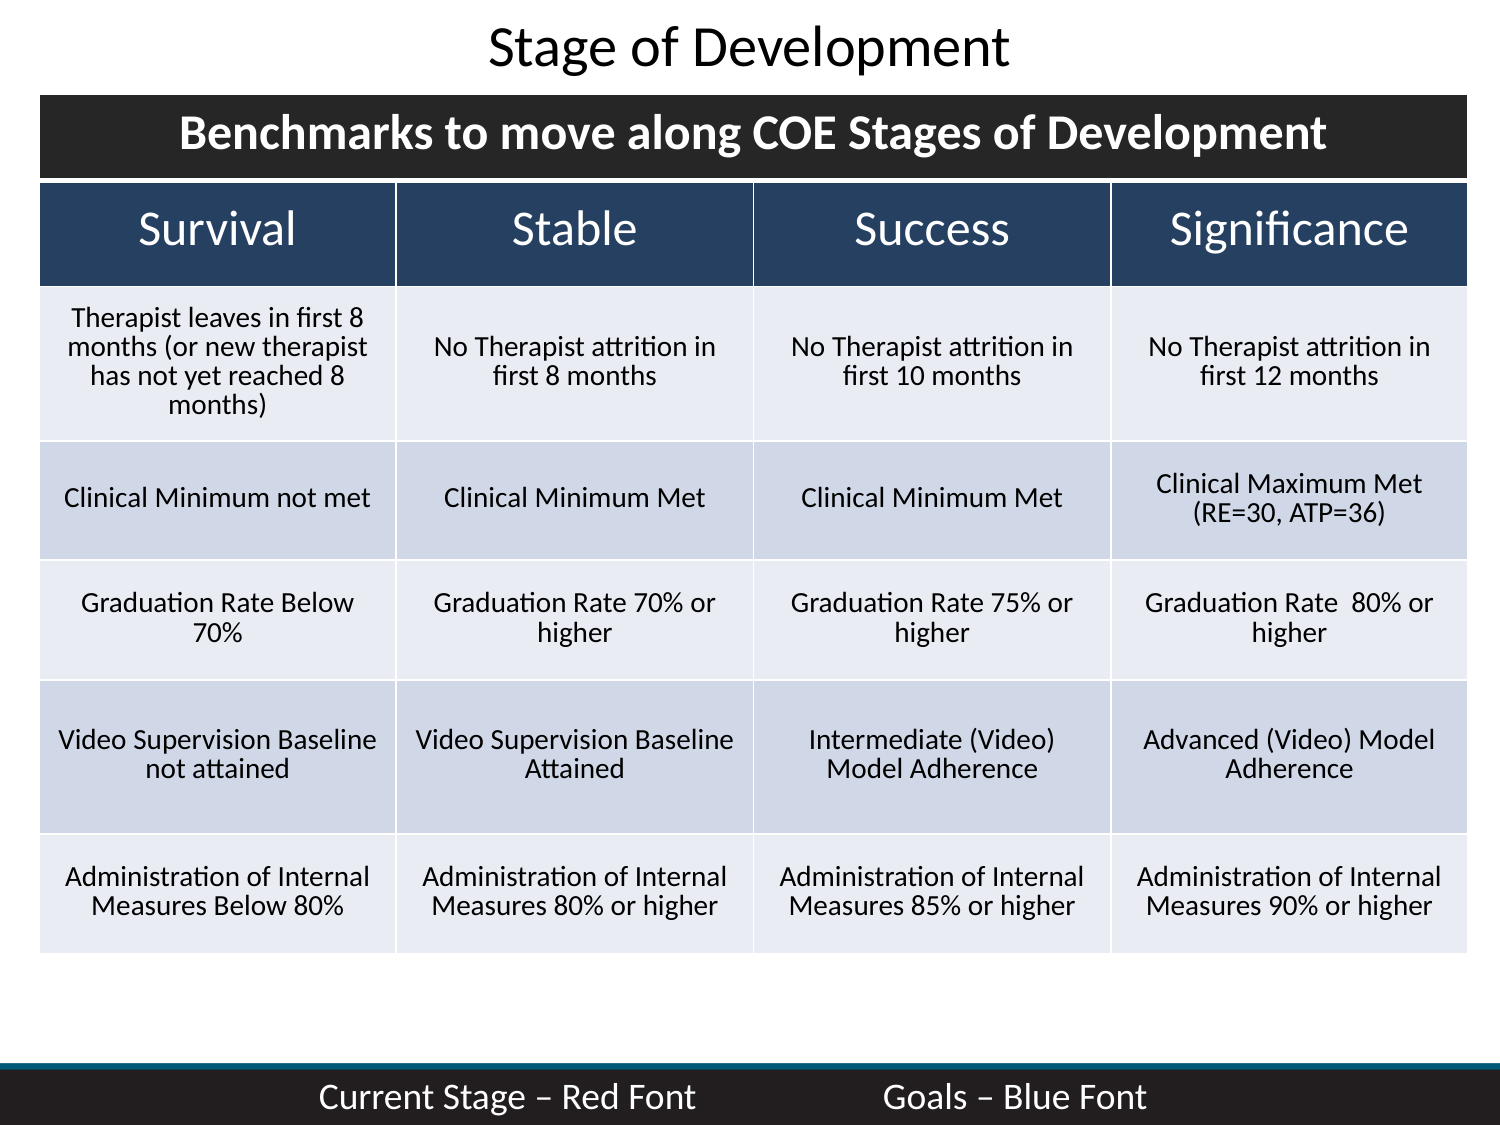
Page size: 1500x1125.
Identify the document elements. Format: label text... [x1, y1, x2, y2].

table_header Benchmarks to move along COE Stages of Development [40, 95, 1467, 178]
title Stage of Development [74, 1, 1426, 86]
table_cell No Therapist attrition in first 10 months [754, 287, 1110, 440]
table_cell Administration of Internal Measures 80% or higher [397, 835, 753, 953]
table_cell Success [754, 183, 1110, 286]
table_cell Therapist leaves in first 8 months (or new therapist has not yet reached 8 months) [40, 287, 395, 440]
table_cell Survival [40, 183, 395, 286]
table_cell Clinical Minimum Met [397, 442, 753, 559]
table_cell Video Supervision Baseline not attained [40, 681, 395, 833]
table_cell Significance [1112, 183, 1467, 286]
picture [0, 1070, 1500, 1125]
table_cell Stable [397, 183, 753, 286]
table_cell Administration of Internal Measures Below 80% [40, 835, 395, 953]
table_cell Clinical Minimum not met [40, 442, 395, 559]
table_cell Clinical Minimum Met [754, 442, 1110, 559]
table_cell Administration of Internal Measures 90% or higher [1112, 835, 1467, 953]
table_cell Administration of Internal Measures 85% or higher [754, 835, 1110, 953]
table_cell Graduation Rate 80% or higher [1112, 561, 1467, 679]
table_cell Graduation Rate 70% or higher [397, 561, 753, 679]
table_cell Intermediate (Video) Model Adherence [754, 681, 1110, 833]
table_cell No Therapist attrition in first 12 months [1112, 287, 1467, 440]
table_cell Graduation Rate Below 70% [40, 561, 395, 679]
table_cell Graduation Rate 75% or higher [754, 561, 1110, 679]
table_cell Clinical Maximum Met (RE=30, ATP=36) [1112, 442, 1467, 559]
table_cell No Therapist attrition in first 8 months [397, 287, 753, 440]
table_cell Advanced (Video) Model Adherence [1112, 681, 1467, 833]
table_cell Video Supervision Baseline Attained [397, 681, 753, 833]
